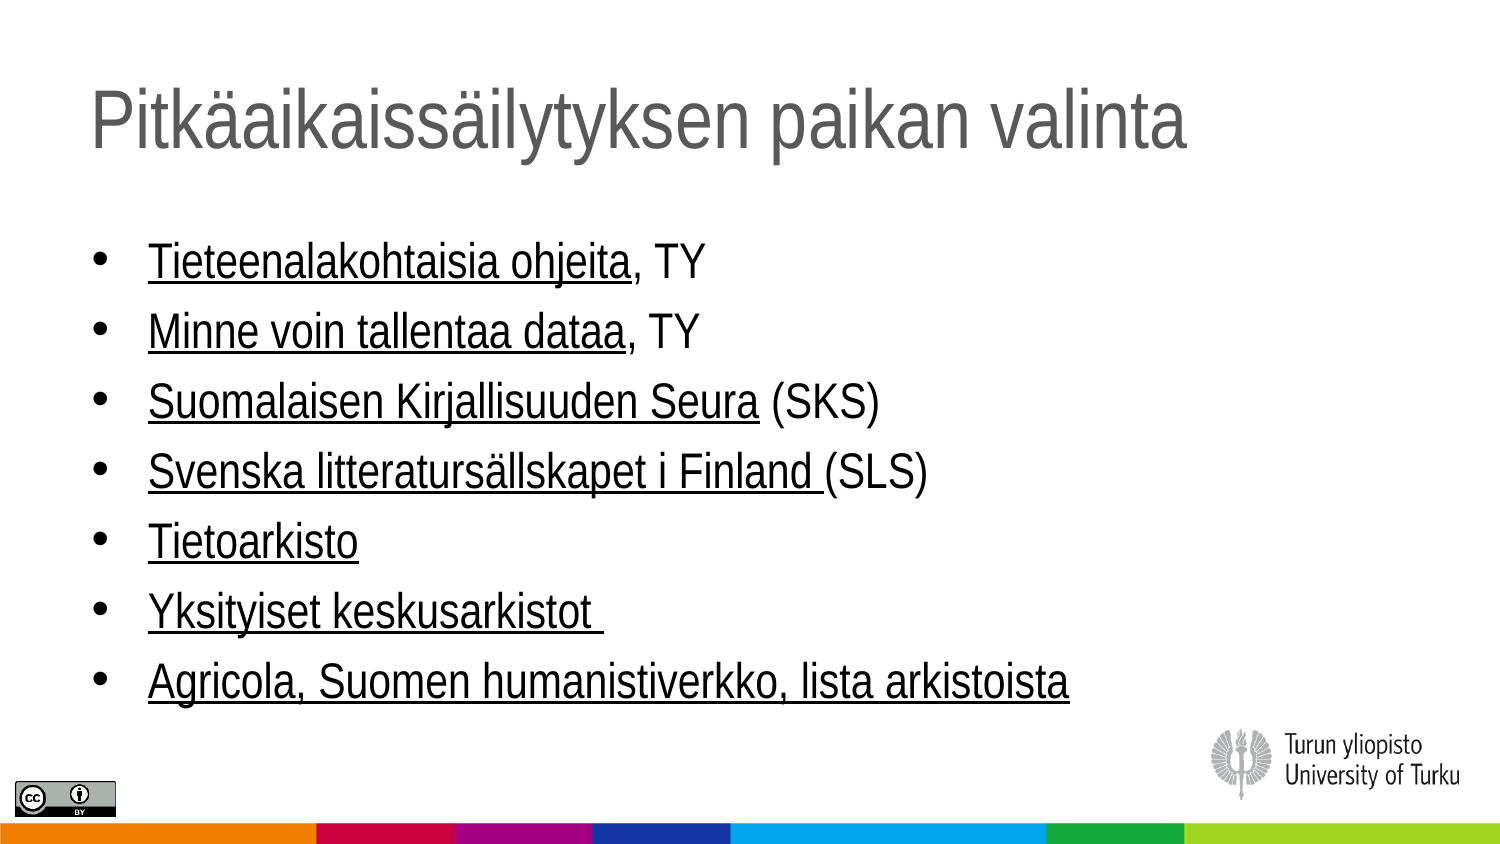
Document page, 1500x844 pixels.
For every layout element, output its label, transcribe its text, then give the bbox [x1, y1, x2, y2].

picture [1424, 728, 1459, 800]
picture [15, 781, 116, 817]
picture [1047, 823, 1500, 844]
picture [0, 823, 730, 844]
title Pitkäaikaissäilytyksen paikan valinta [75, 45, 1424, 186]
list Tieteenalakohtaisia ohjeita, TY Minne voin tallentaa dataa, TY Suomalaisen Kirjallisuuden Seura (SKS) Svenska litteratursällskapet i Finland (SLS) Tietoarkisto Yksityiset keskusarkistot Agricola, Suomen humanistiverkko, lista arkistoista [76, 221, 1424, 800]
